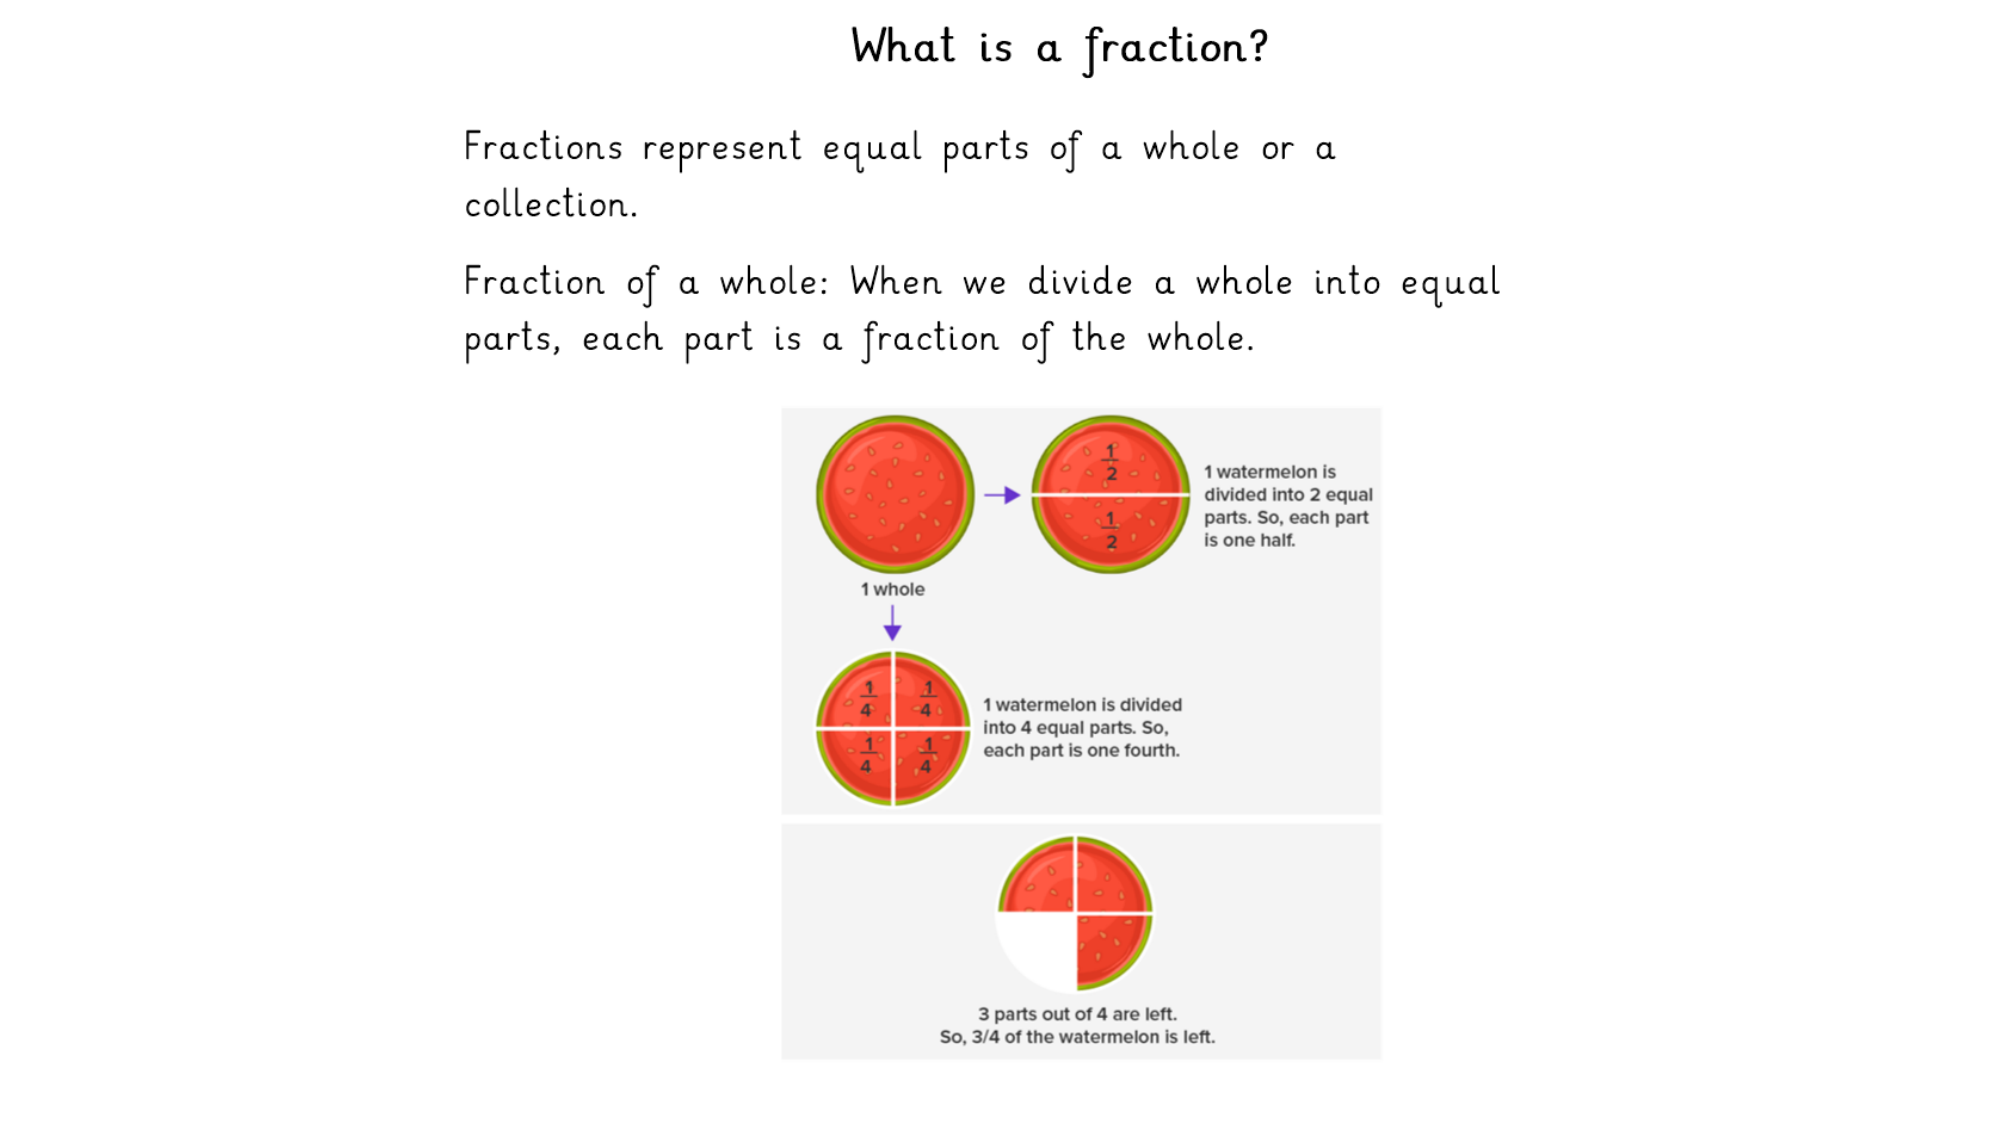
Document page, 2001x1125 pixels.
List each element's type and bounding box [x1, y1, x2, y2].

picture [428, 16, 1563, 1080]
